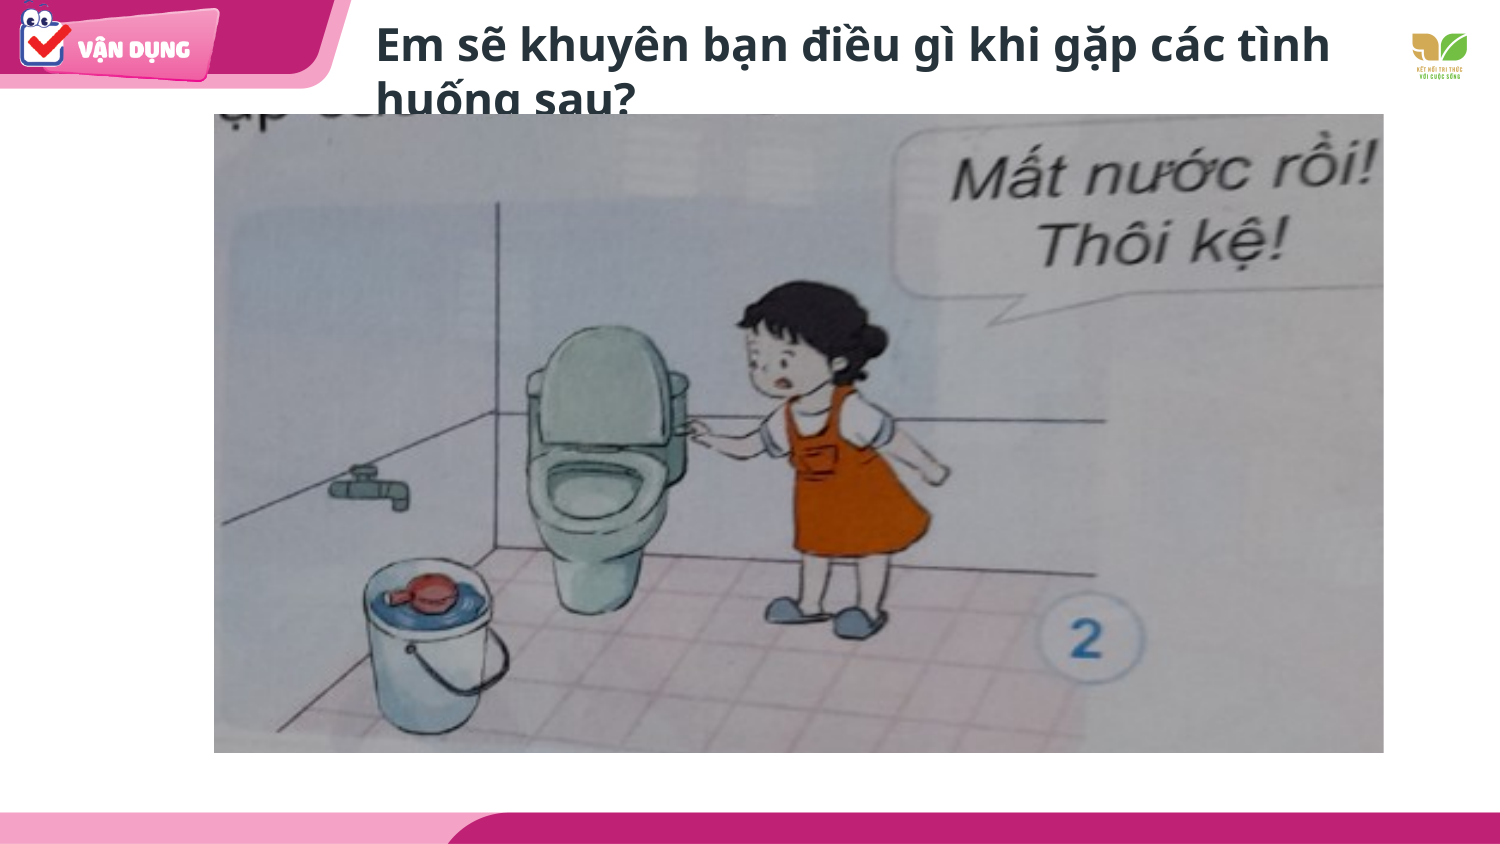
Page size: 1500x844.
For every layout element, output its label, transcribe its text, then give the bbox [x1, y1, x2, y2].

picture [0, 0, 1500, 844]
text_box Em sẽ khuyên bạn điều gì khi gặp các tình huống sau? [360, 8, 1500, 134]
